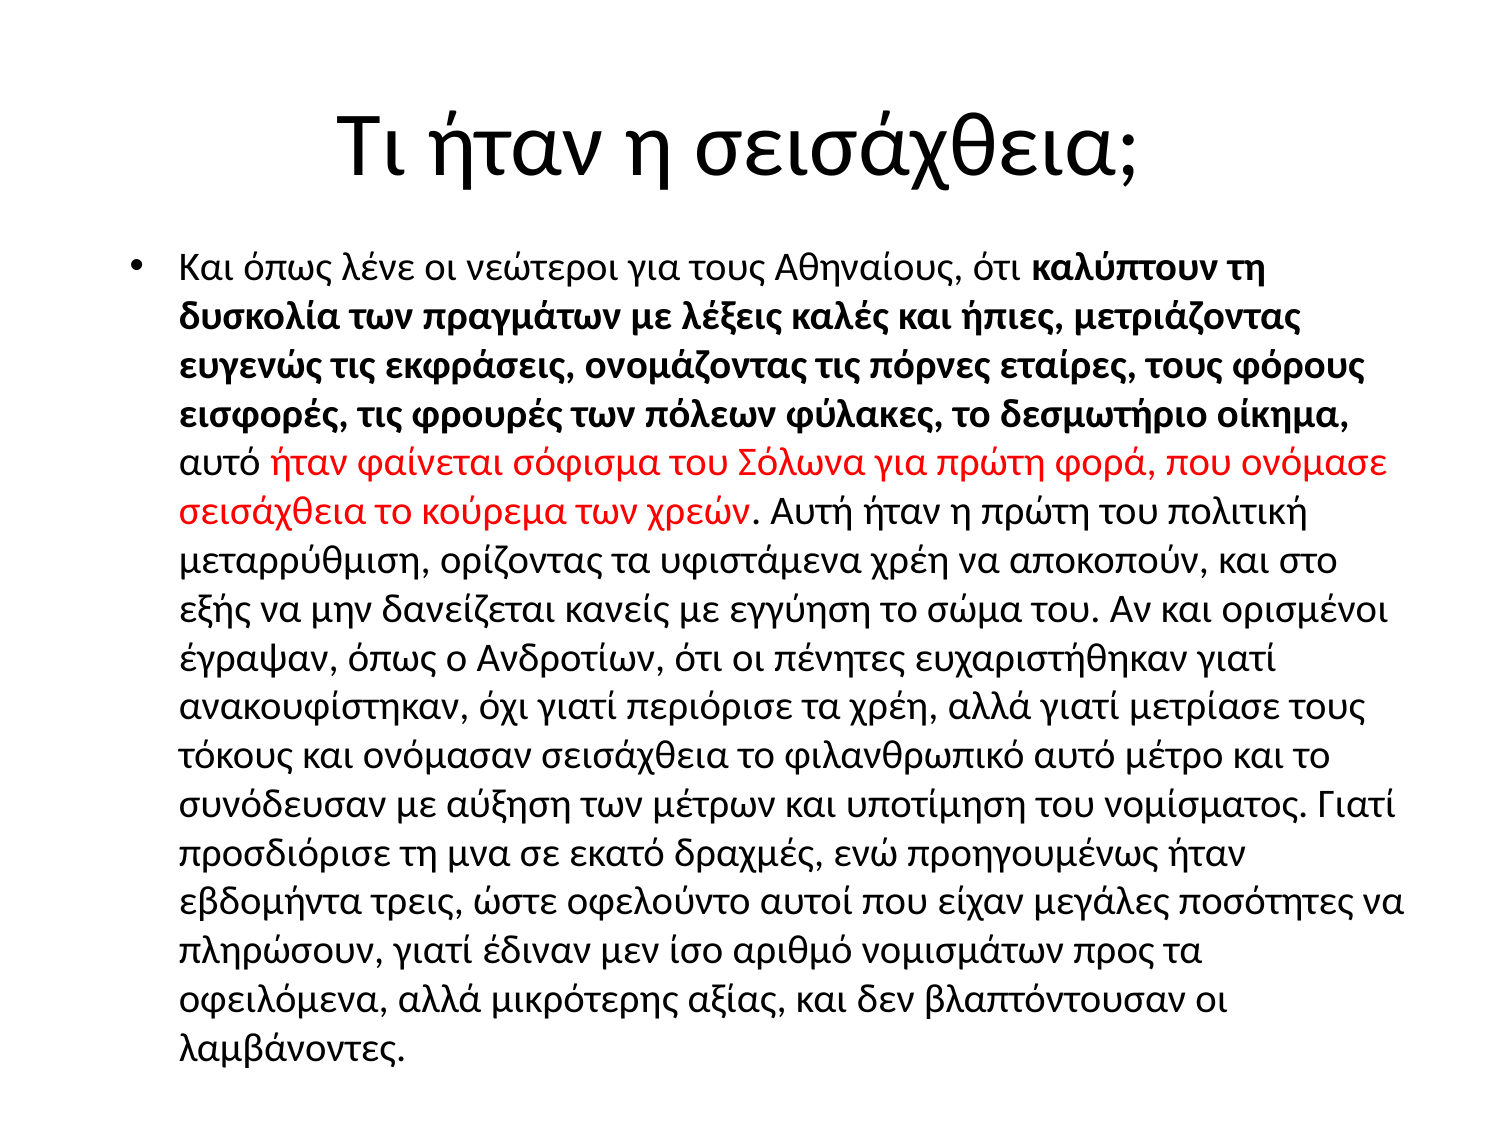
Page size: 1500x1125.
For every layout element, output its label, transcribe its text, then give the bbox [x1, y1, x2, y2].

list Και όπως λένε οι νεώτεροι για τους Αθηναίους, ότι καλύπτουν τη δυσκολία των πραγμάτων με λέξεις καλές και ήπιες, μετριάζοντας ευγενώς τις εκφράσεις, ονομάζοντας τις πόρνες εταίρες, τους φόρους εισφορές, τις φρουρές των πόλεων φύλακες, το δεσμωτήριο οίκημα, αυτό ήταν φαίνεται σόφισμα του Σόλωνα για πρώτη φορά, που ονόμασε σεισάχθεια το κούρεμα των χρεών. Αυτή ήταν η πρώτη του πολιτική μεταρρύθμιση, ορίζοντας τα υφιστάμενα χρέη να αποκοπούν, και στο εξής να μην δανείζεται κανείς με εγγύηση το σώμα του. Αν και ορισμένοι έγραψαν, όπως ο Ανδροτίων, ότι οι πένητες ευχαριστήθηκαν γιατί ανακουφίστηκαν, όχι γιατί περιόρισε τα χρέη, αλλά γιατί μετρίασε τους τόκους και ονόμασαν σεισάχθεια το φιλανθρωπικό αυτό μέτρο και το συνόδευσαν με αύξηση των μέτρων και υποτίμηση του νομίσματος. Γιατί προσδιόρισε τη μνα σε εκατό δραχμές, ενώ προηγουμένως ήταν εβδομήντα τρεις, ώστε οφελούντο αυτοί που είχαν μεγάλες ποσότητες να πληρώσουν, γιατί έδιναν μεν ίσο αριθμό νομισμάτων προς τα οφειλόμενα, αλλά μικρότερης αξίας, και δεν βλαπτόντουσαν οι λαμβάνοντες. [114, 233, 1425, 1086]
title Τι ήταν η σεισάχθεια; [75, 45, 1425, 233]
